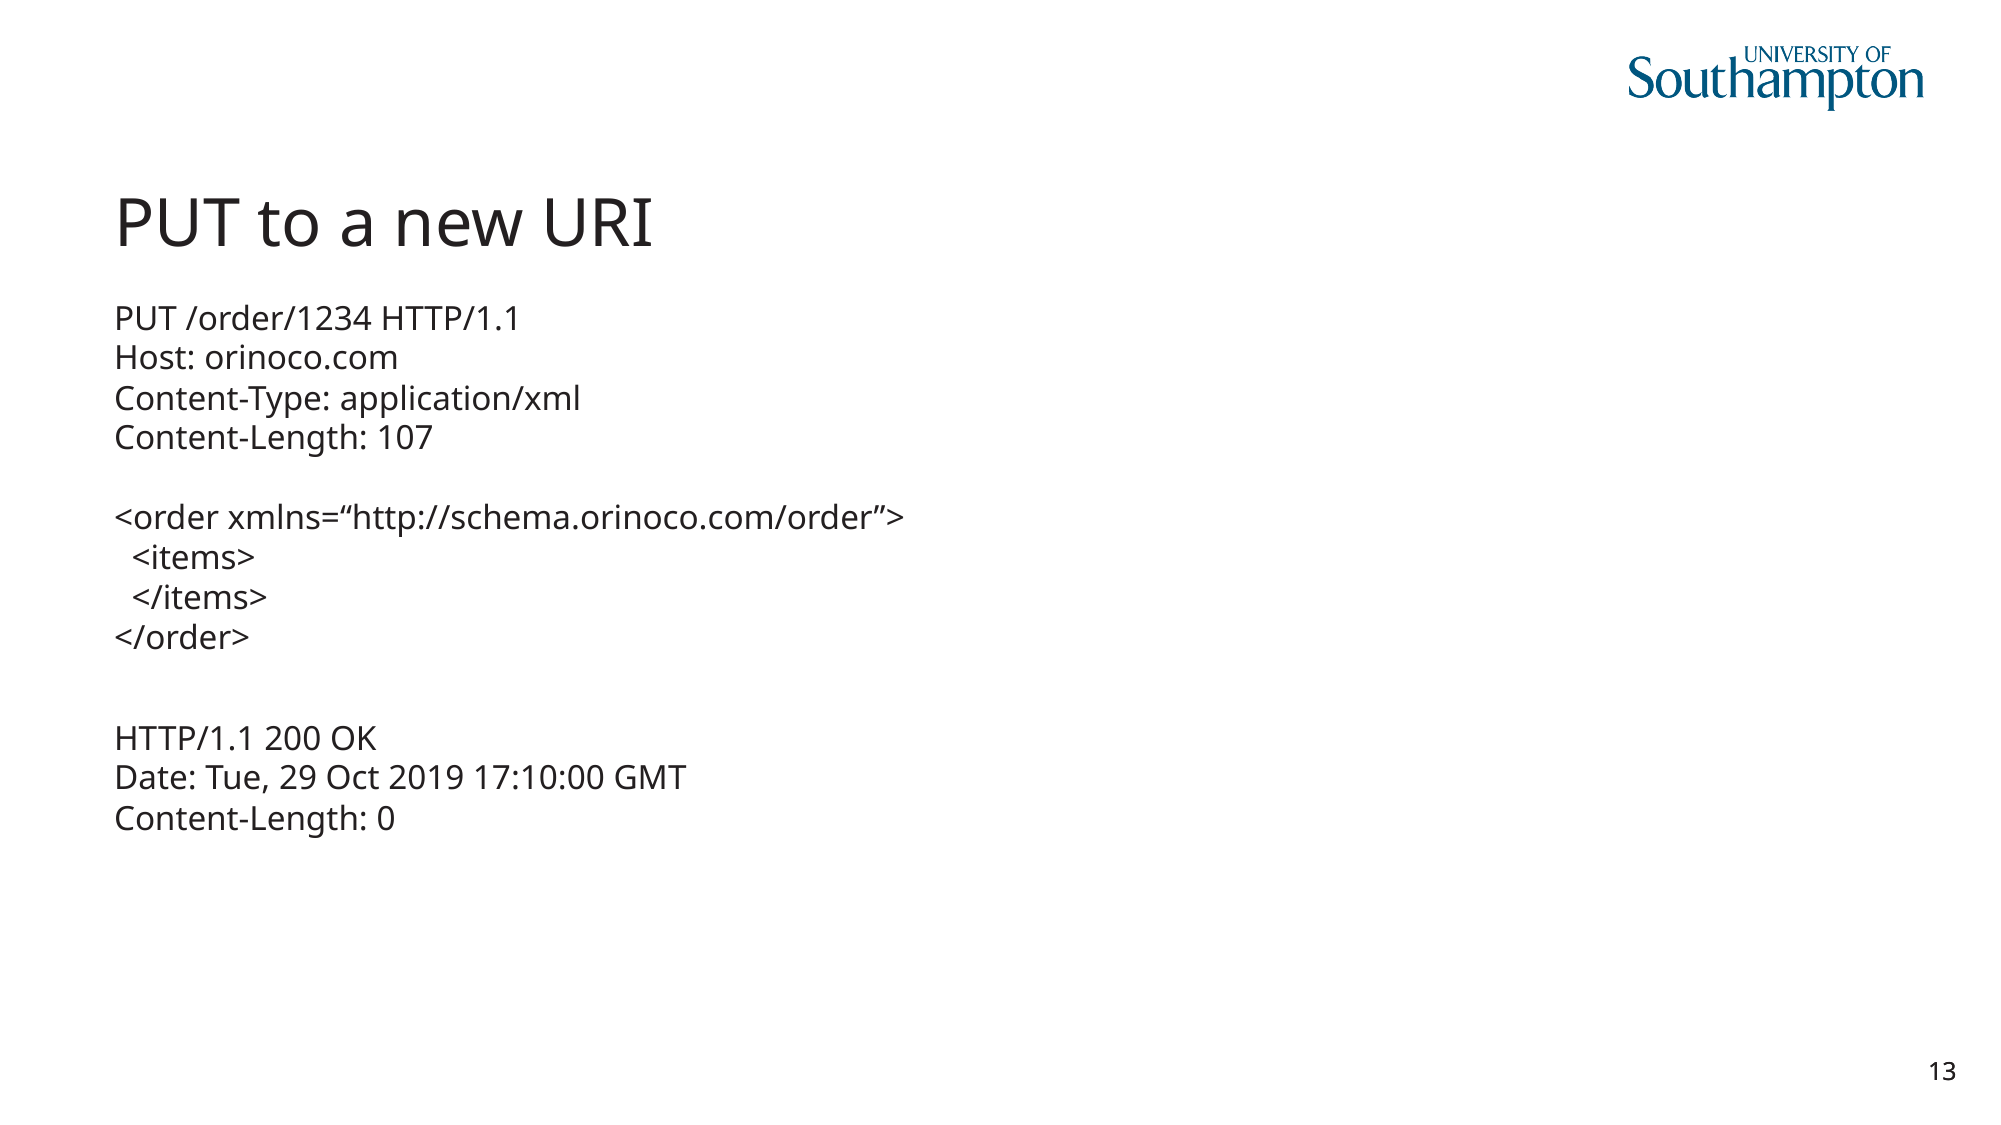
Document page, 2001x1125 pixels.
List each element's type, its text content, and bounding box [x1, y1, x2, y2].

picture [1629, 46, 1924, 111]
slide_number 13 [1897, 1046, 1969, 1094]
list PUT /order/1234 HTTP/1.1 Host: orinoco.com Content-Type: application/xml Content-Length: 107 <order xmlns=“http://schema.orinoco.com/order”> <items> </items> </order> HTTP/1.1 200 OK Date: Tue, 29 Oct 2019 17:10:00 GMT Content-Length: 0 [102, 290, 1898, 1024]
title PUT to a new URI [102, 113, 1898, 268]
picture [1869, 48, 1877, 60]
picture [1629, 71, 1648, 95]
